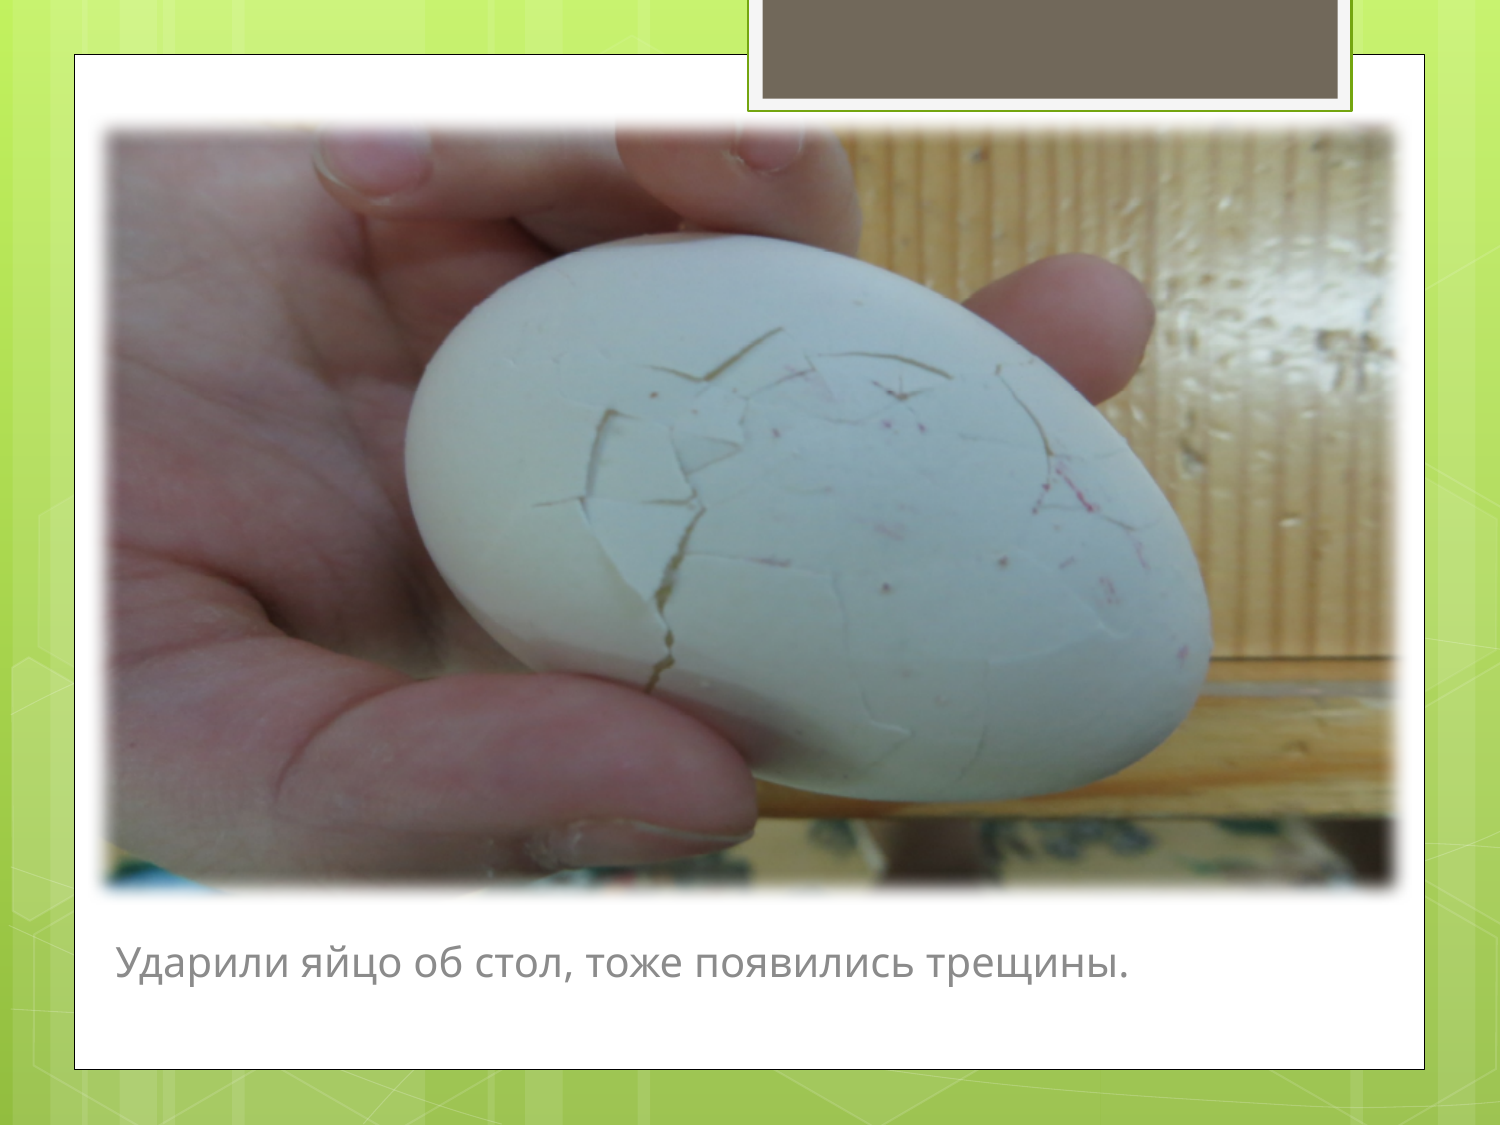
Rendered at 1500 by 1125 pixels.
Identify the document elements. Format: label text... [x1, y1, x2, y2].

list Ударили яйцо об стол, тоже появились трещины. [100, 928, 1412, 1056]
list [88, 113, 1412, 906]
